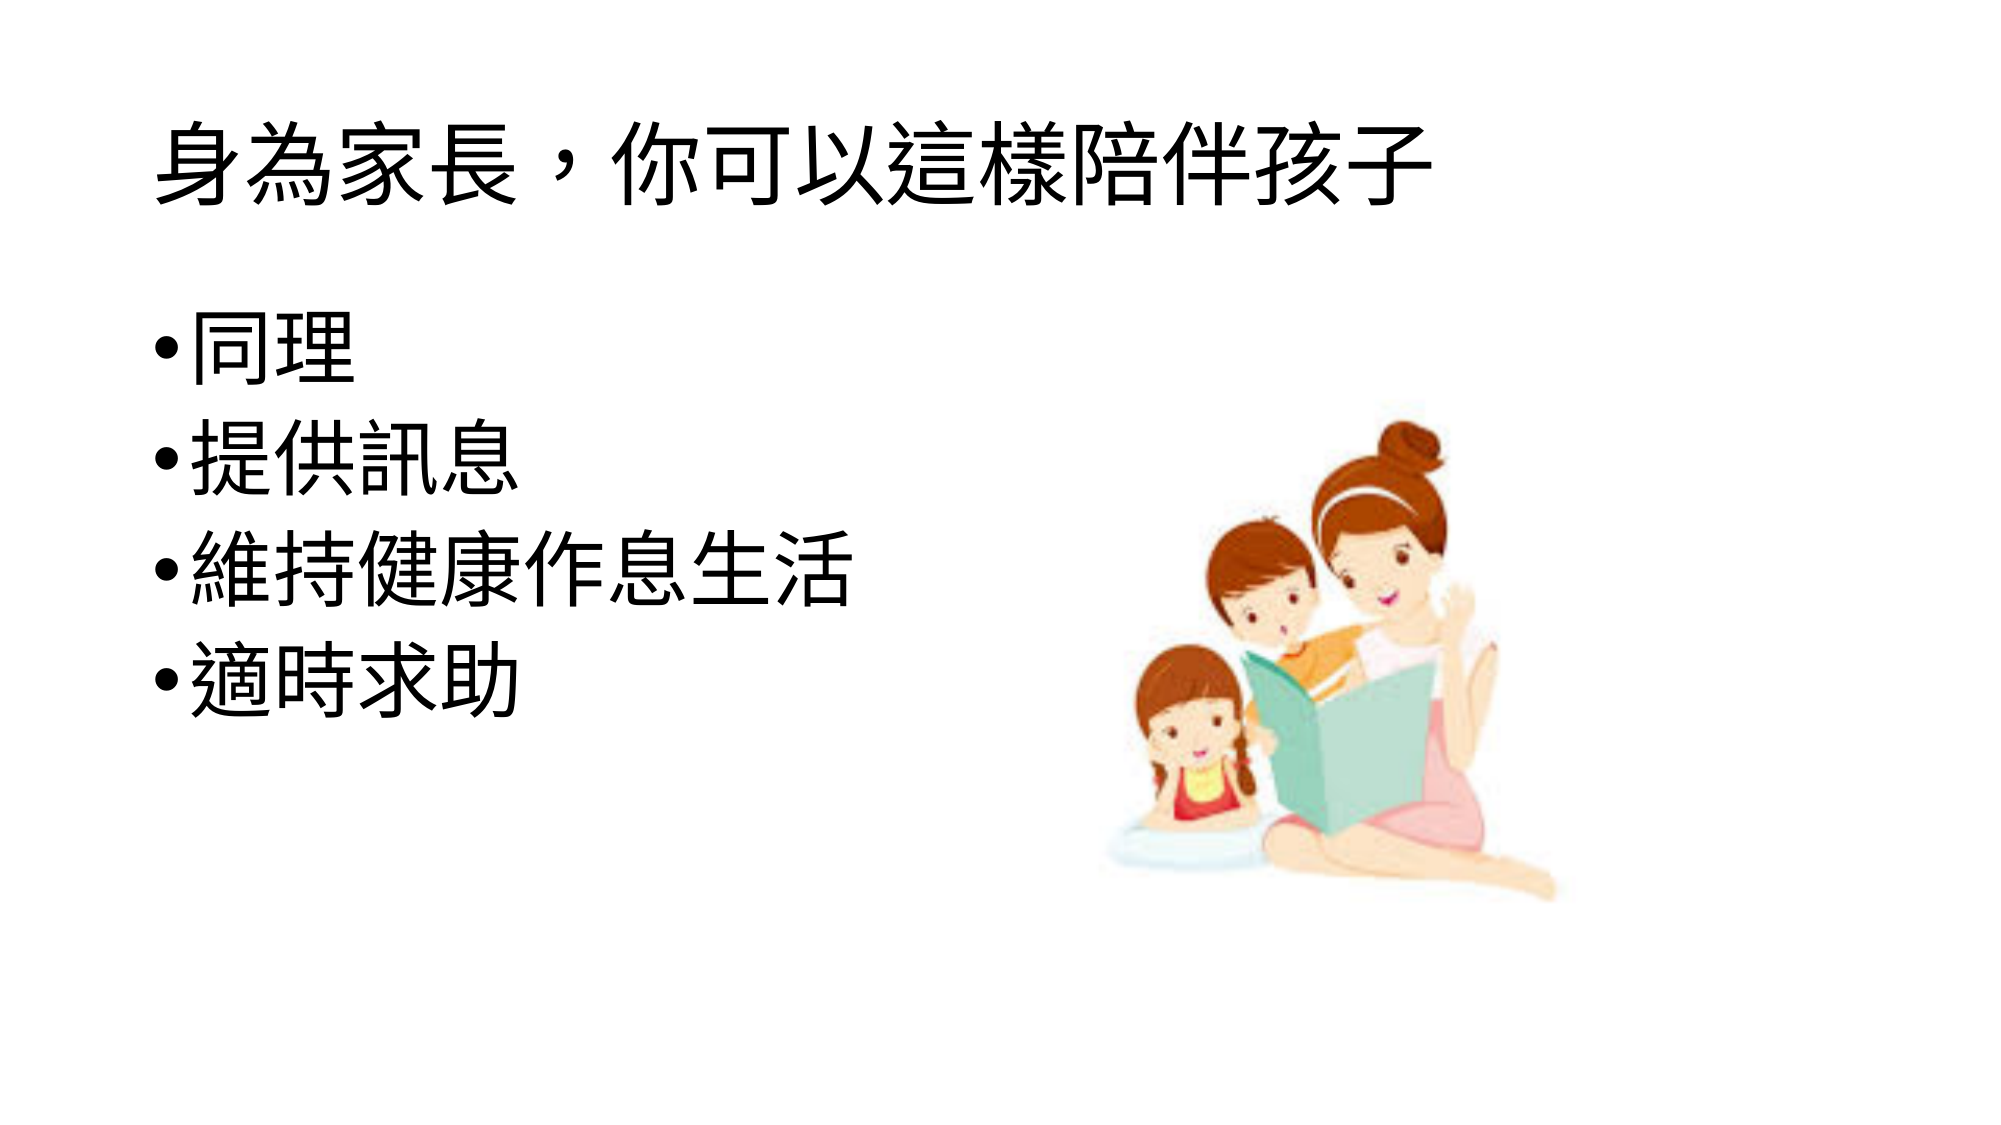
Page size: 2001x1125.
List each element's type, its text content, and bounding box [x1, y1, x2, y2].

picture [1091, 395, 1579, 918]
title 身為家長，你可以這樣陪伴孩子 [137, 59, 1863, 278]
list 同理 提供訊息 維持健康作息生活 適時求助 [137, 299, 1863, 1014]
